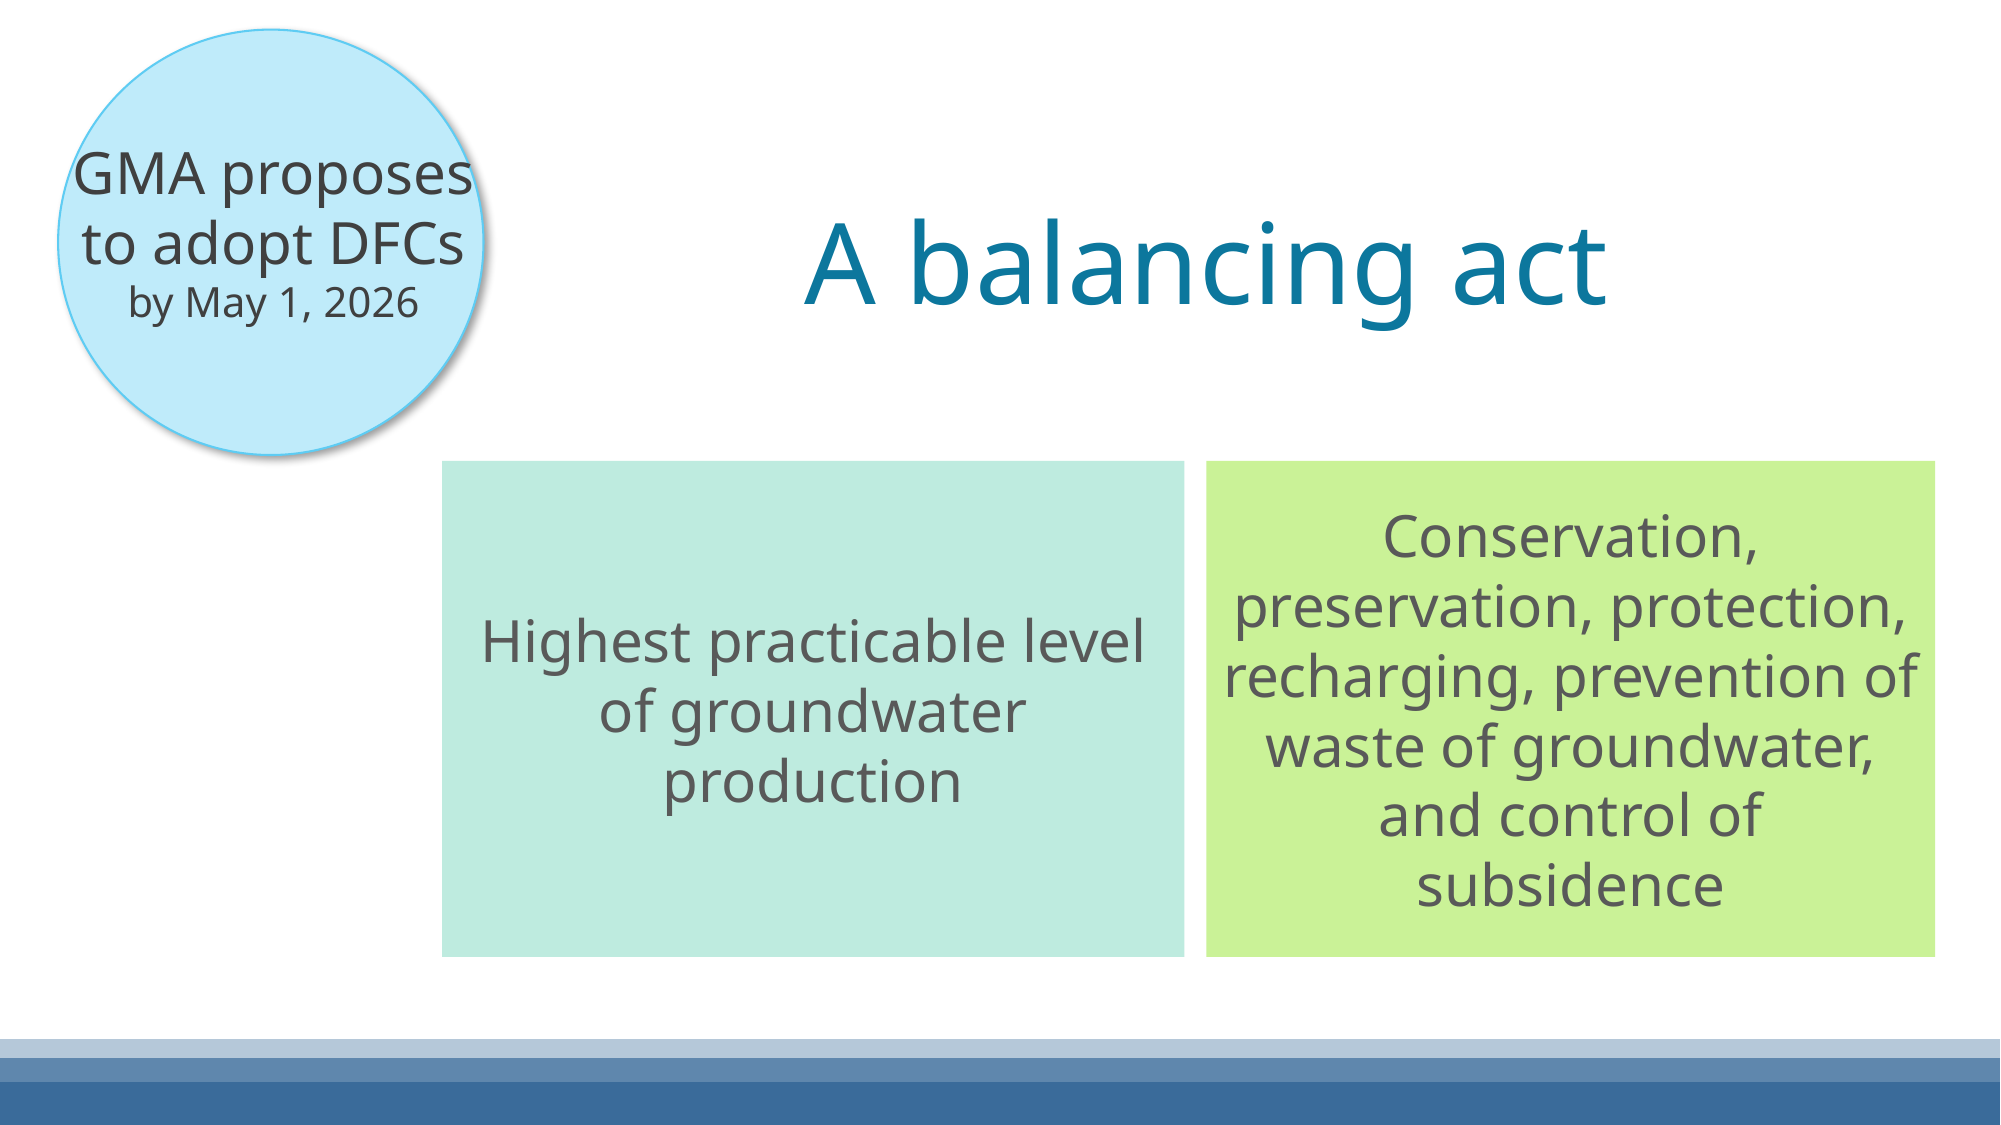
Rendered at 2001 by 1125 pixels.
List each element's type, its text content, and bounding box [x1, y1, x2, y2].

list Conservation, preservation, protection, recharging, prevention of waste of groundwater, and control of subsidence [1206, 460, 1936, 957]
list Highest practicable level of groundwater production [442, 460, 1185, 957]
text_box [58, 29, 484, 455]
title A balancing act [738, 201, 1675, 336]
